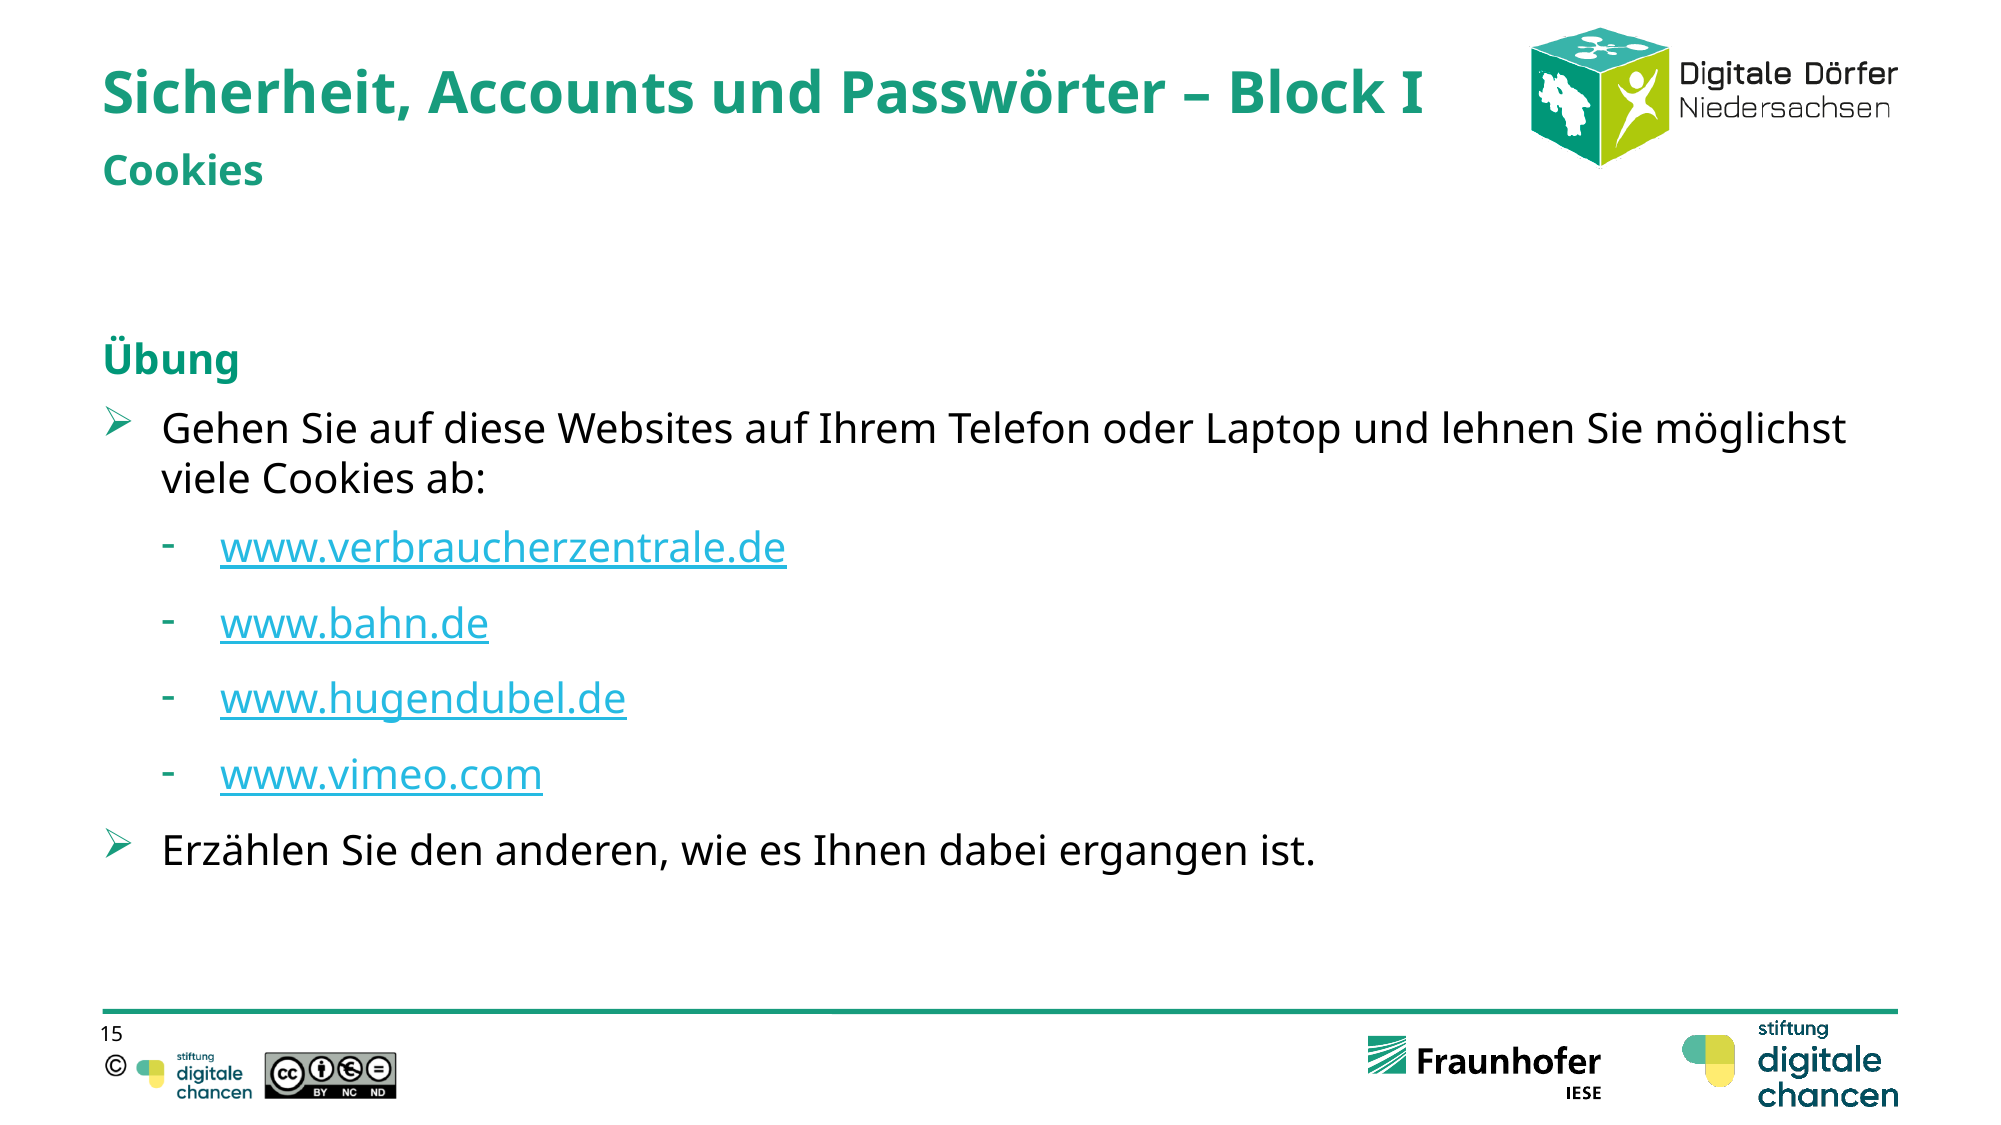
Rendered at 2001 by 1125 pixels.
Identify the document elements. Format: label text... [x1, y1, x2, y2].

picture [102, 1045, 399, 1106]
title Sicherheit, Accounts und Passwörter – Block I [102, 54, 1898, 126]
picture [1529, 126, 1898, 143]
picture [1682, 1020, 1898, 1107]
list Übung Gehen Sie auf diese Websites auf Ihrem Telefon oder Laptop und lehnen Sie möglichst viele Cookies ab: www.verbraucherzentrale.de www.bahn.de www.hugendubel.de www.vimeo.com Erzählen Sie den anderen, wie es Ihnen dabei ergangen ist. [102, 218, 1898, 988]
subtitle Cookies [102, 143, 1898, 201]
picture [1529, 26, 1898, 54]
